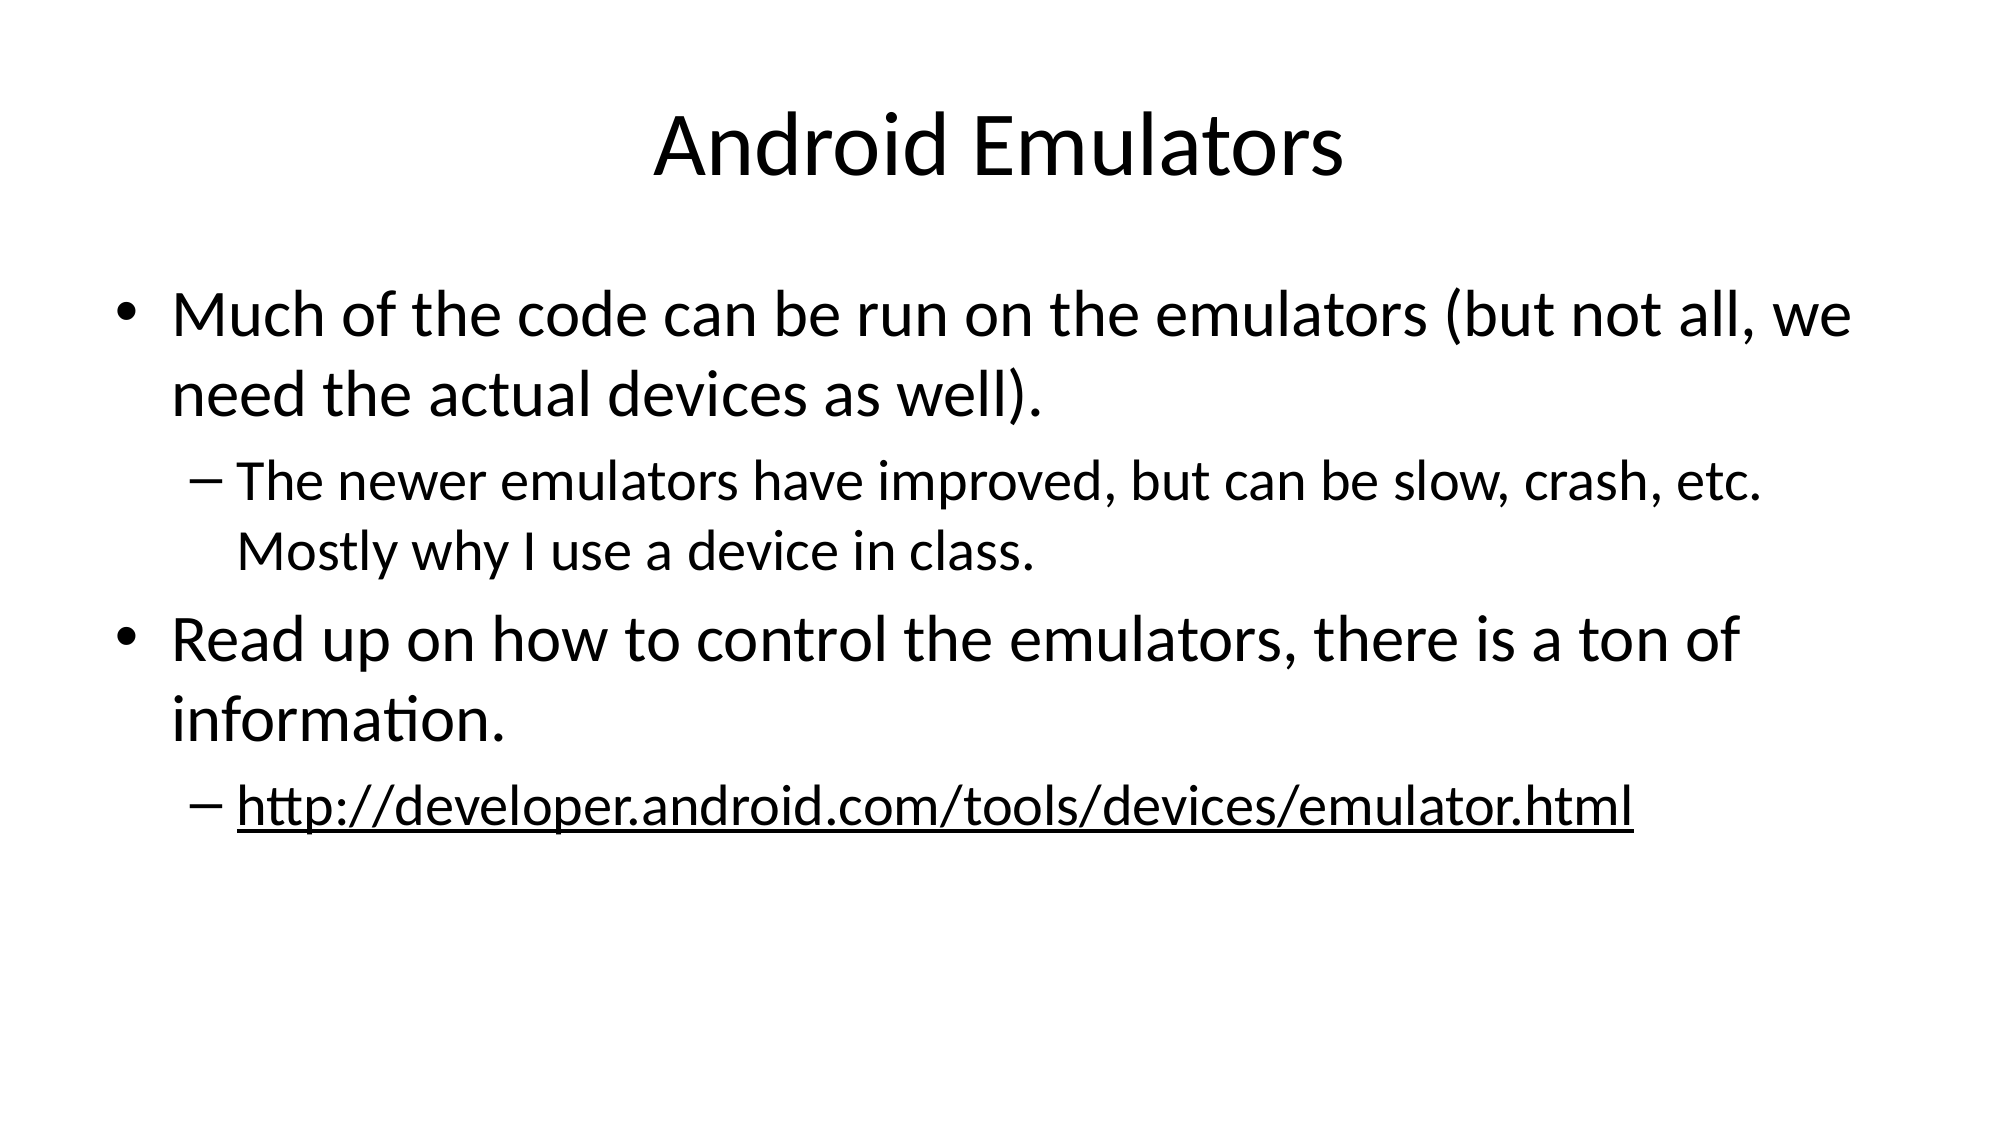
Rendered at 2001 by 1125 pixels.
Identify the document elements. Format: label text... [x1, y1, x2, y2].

list Much of the code can be run on the emulators (but not all, we need the actual devices as well). The newer emulators have improved, but can be slow, crash, etc. Mostly why I use a device in class. Read up on how to control the emulators, there is a ton of information. http://developer.android.com/tools/devices/emulator.html [99, 262, 1900, 1005]
title Android Emulators [99, 45, 1900, 233]
